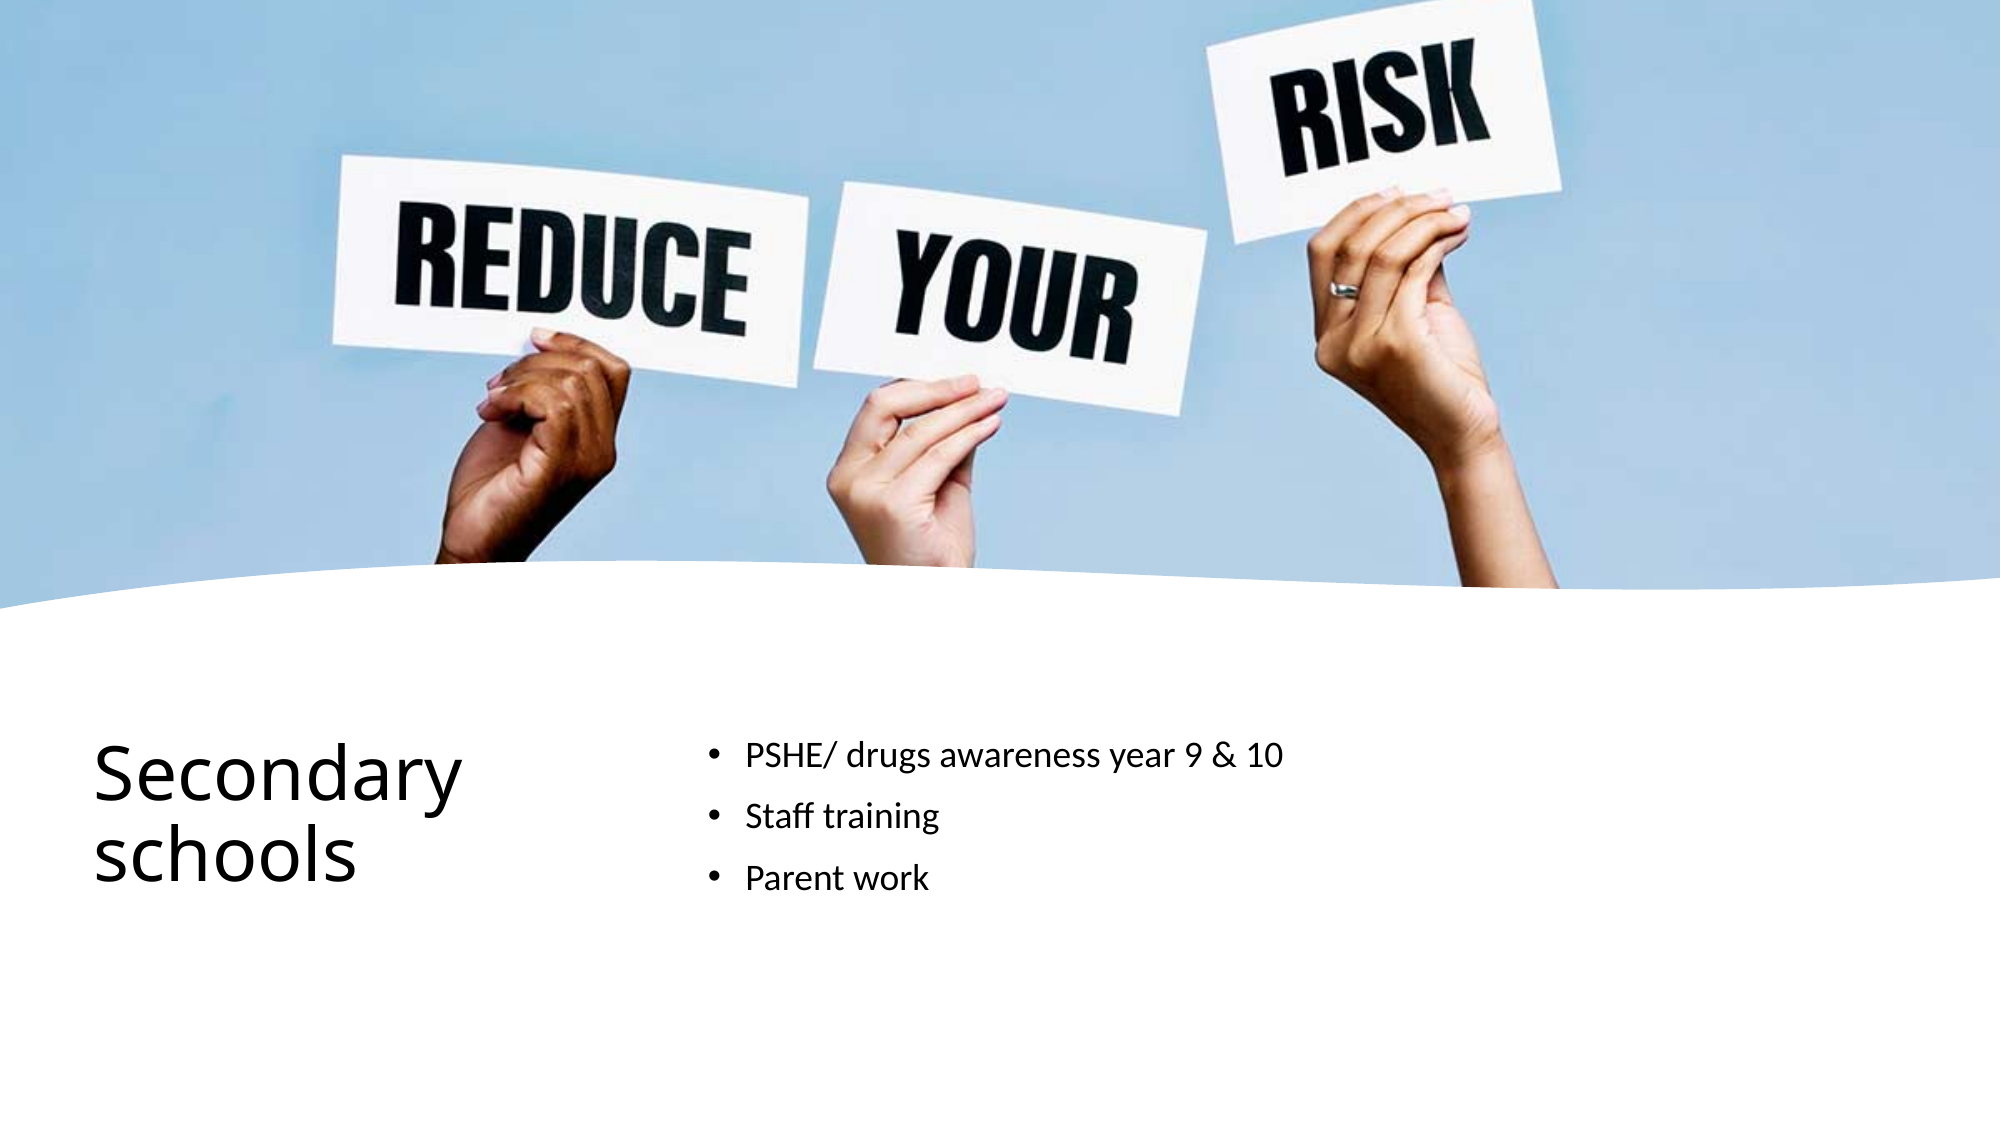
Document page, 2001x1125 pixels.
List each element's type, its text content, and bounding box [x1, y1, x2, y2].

list PSHE/ drugs awareness year 9 & 10 Staff training Parent work [692, 615, 1921, 1018]
picture [0, 0, 2000, 609]
title Secondary schools [78, 615, 619, 1018]
